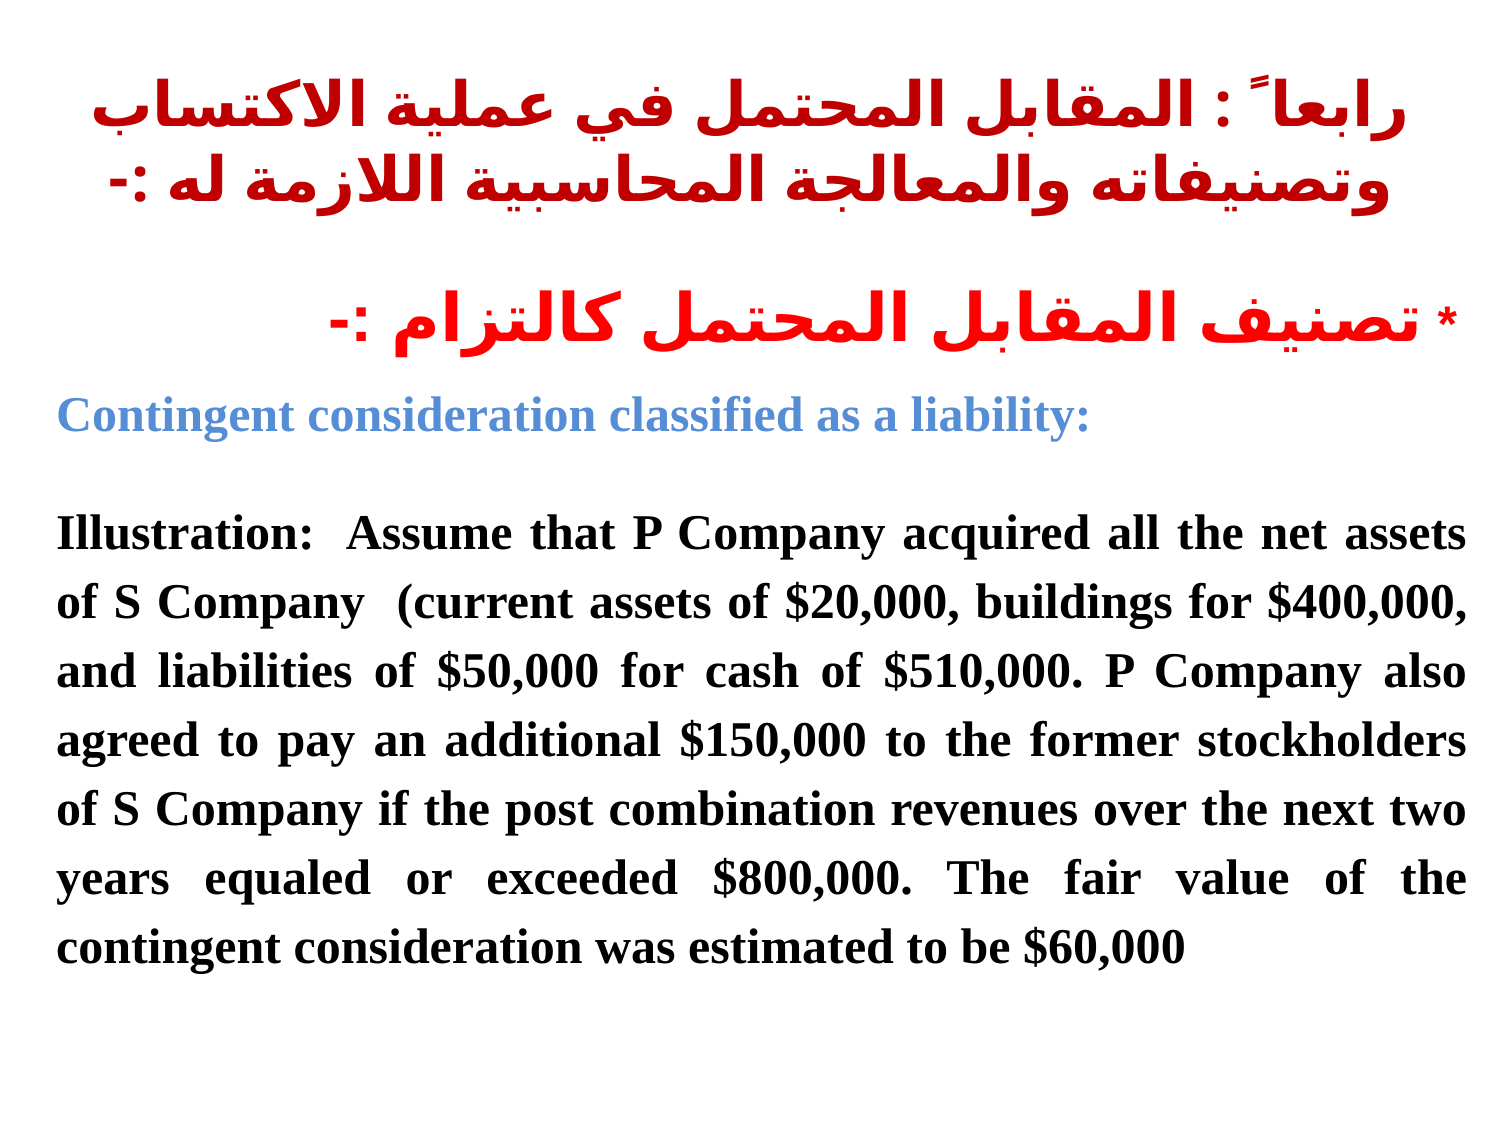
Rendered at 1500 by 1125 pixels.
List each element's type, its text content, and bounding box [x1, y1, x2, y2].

text_box * تصنيف المقابل المحتمل كالتزام :- Contingent consideration classified as a liability: Illustration: Assume that P Company acquired all the net assets of S Company (current assets of $20,000, buildings for $400,000, and liabilities of $50,000 for cash of $510,000. P Company also agreed to pay an additional $150,000 to the former stockholders of S Company if the post combination revenues over the next two years equaled or exceeded $800,000. The fair value of the contingent consideration was estimated to be $60,000 [41, 255, 1483, 982]
title رابعا ً : المقابل المحتمل في عملية الاكتساب وتصنيفاته والمعالجة المحاسبية اللازمة له ‏:-‏ [75, 45, 1425, 233]
